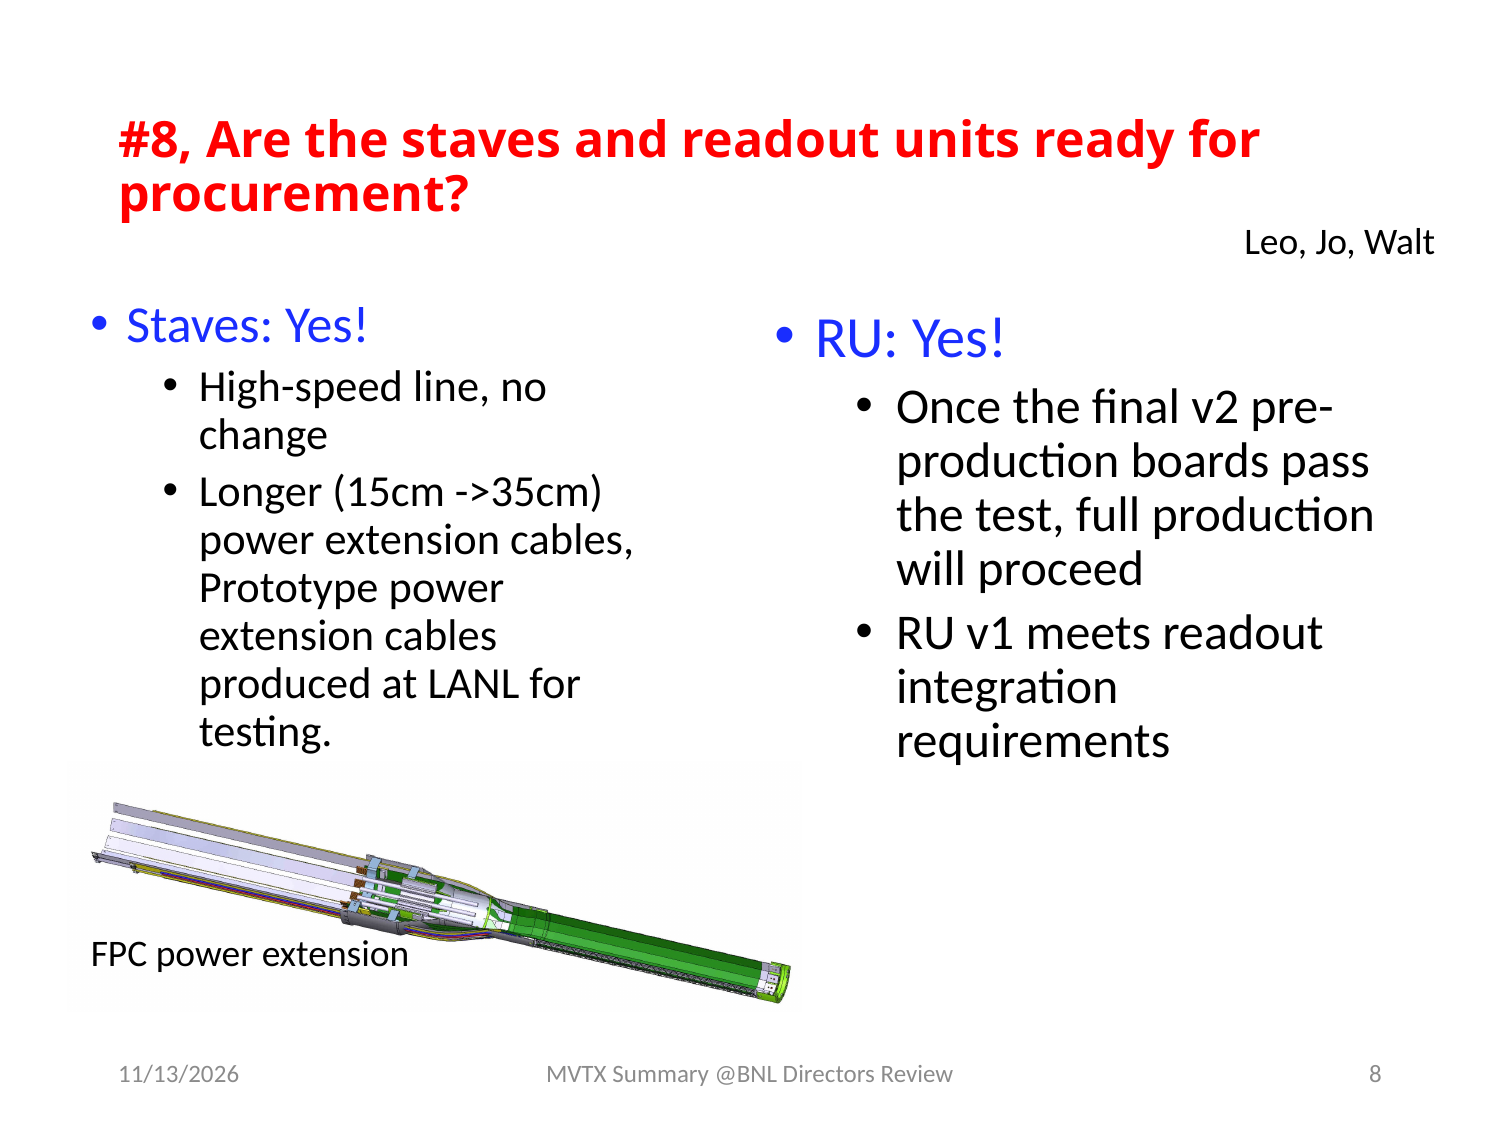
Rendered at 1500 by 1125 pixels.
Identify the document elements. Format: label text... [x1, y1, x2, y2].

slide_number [103, 1042, 441, 1103]
title #8, Are the staves and readout units ready for procurement? [103, 59, 1397, 278]
list RU: Yes! Once the final v2 pre-production boards pass the test, full production will proceed RU v1 meets readout integration requirements [759, 299, 1397, 1014]
picture [67, 761, 802, 1012]
list Staves: Yes! High-speed line, no change Longer (15cm ->35cm) power extension cables, Prototype power extension cables produced at LANL for testing. [75, 290, 693, 761]
footer MVTX Summary @BNL Directors Review [496, 1042, 1004, 1103]
slide_number 8 [1059, 1042, 1397, 1103]
text_box Leo, Jo, Walt [1229, 209, 1451, 270]
